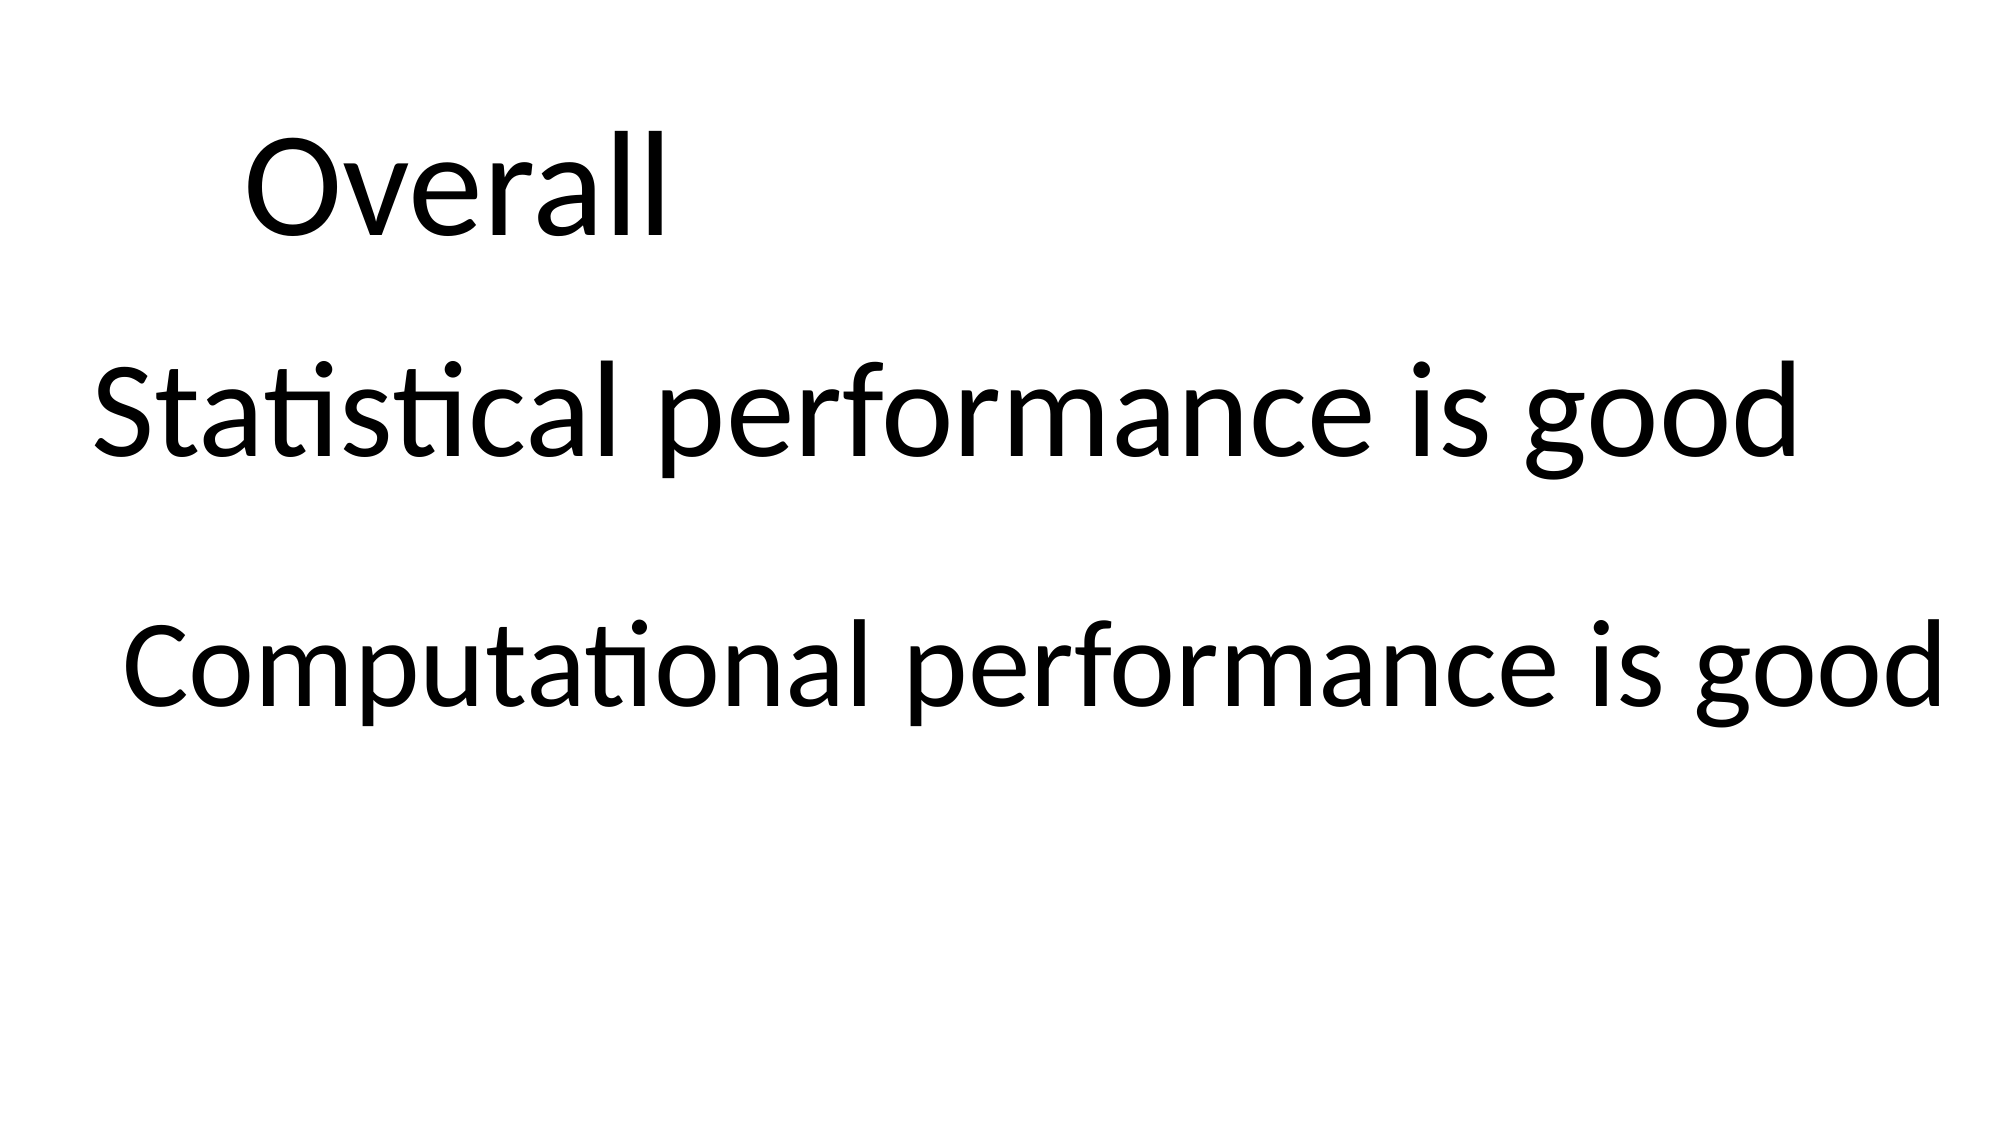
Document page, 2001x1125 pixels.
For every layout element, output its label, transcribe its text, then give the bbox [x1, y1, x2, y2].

text_box Statistical performance is good [76, 311, 1820, 492]
text_box Overall [228, 78, 689, 274]
text_box Computational performance is good [107, 574, 1966, 740]
